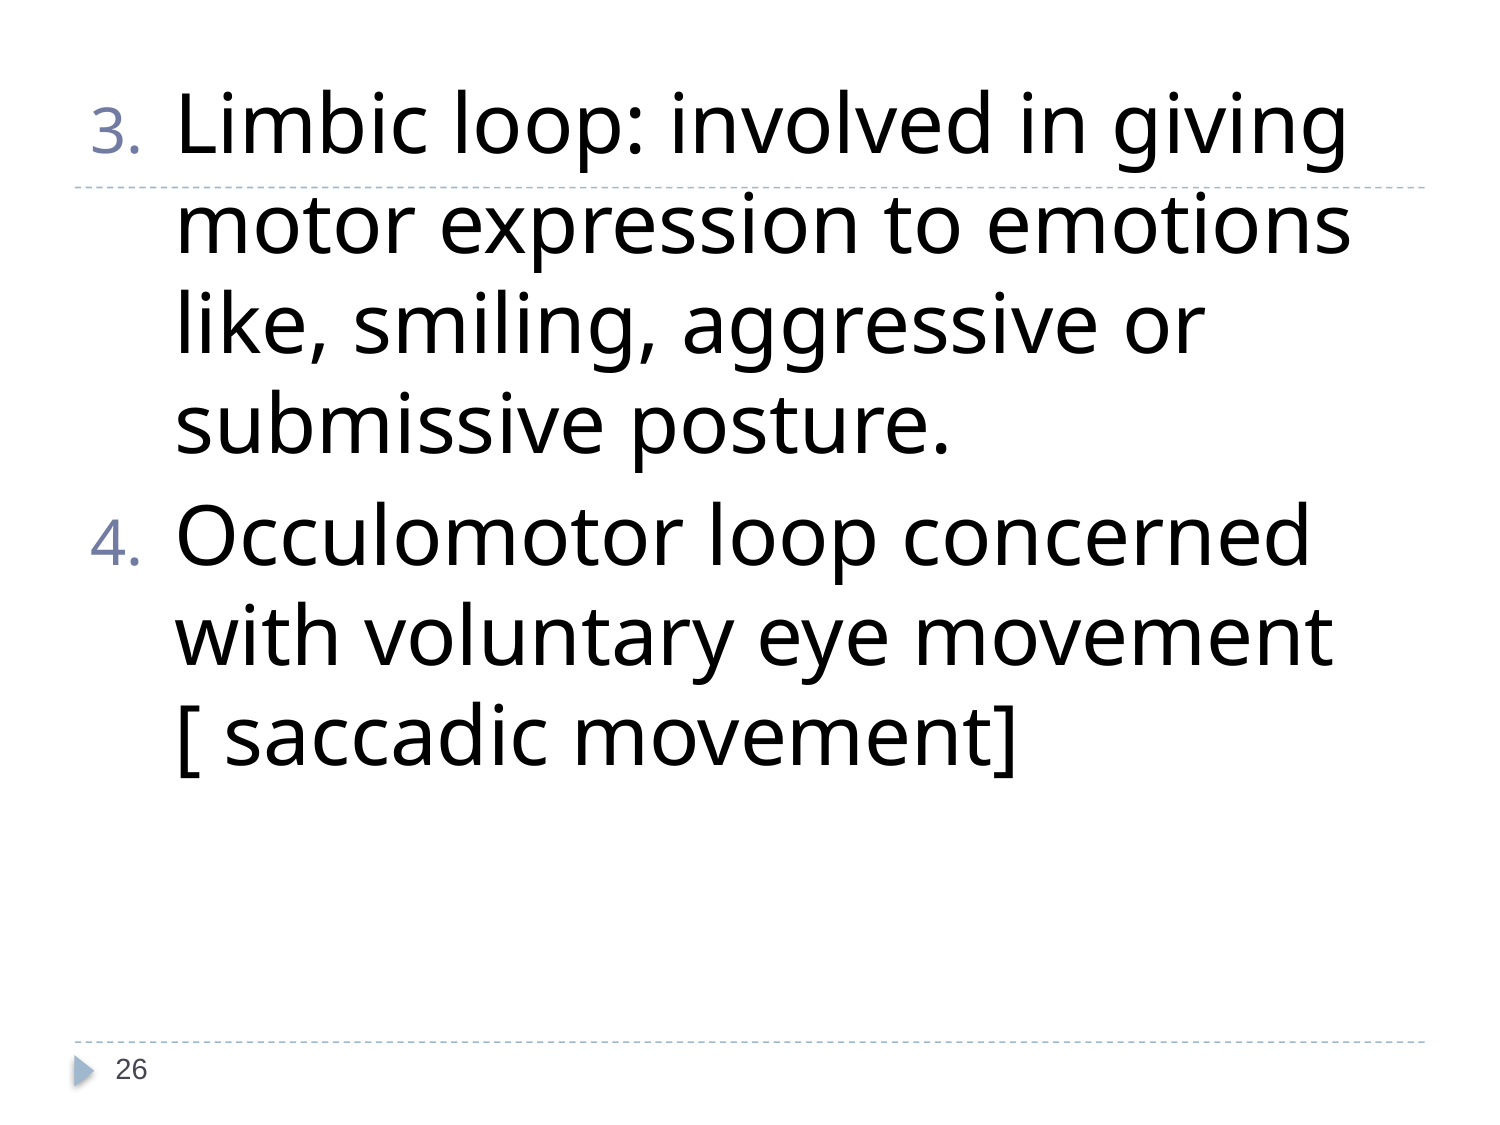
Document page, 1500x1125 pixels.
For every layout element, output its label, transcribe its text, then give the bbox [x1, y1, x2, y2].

slide_number 26 [100, 1042, 426, 1103]
list Limbic loop: involved in giving motor expression to emotions like, smiling, aggressive or submissive posture. Occulomotor loop concerned with voluntary eye movement [ saccadic movement] [74, 62, 1426, 1026]
